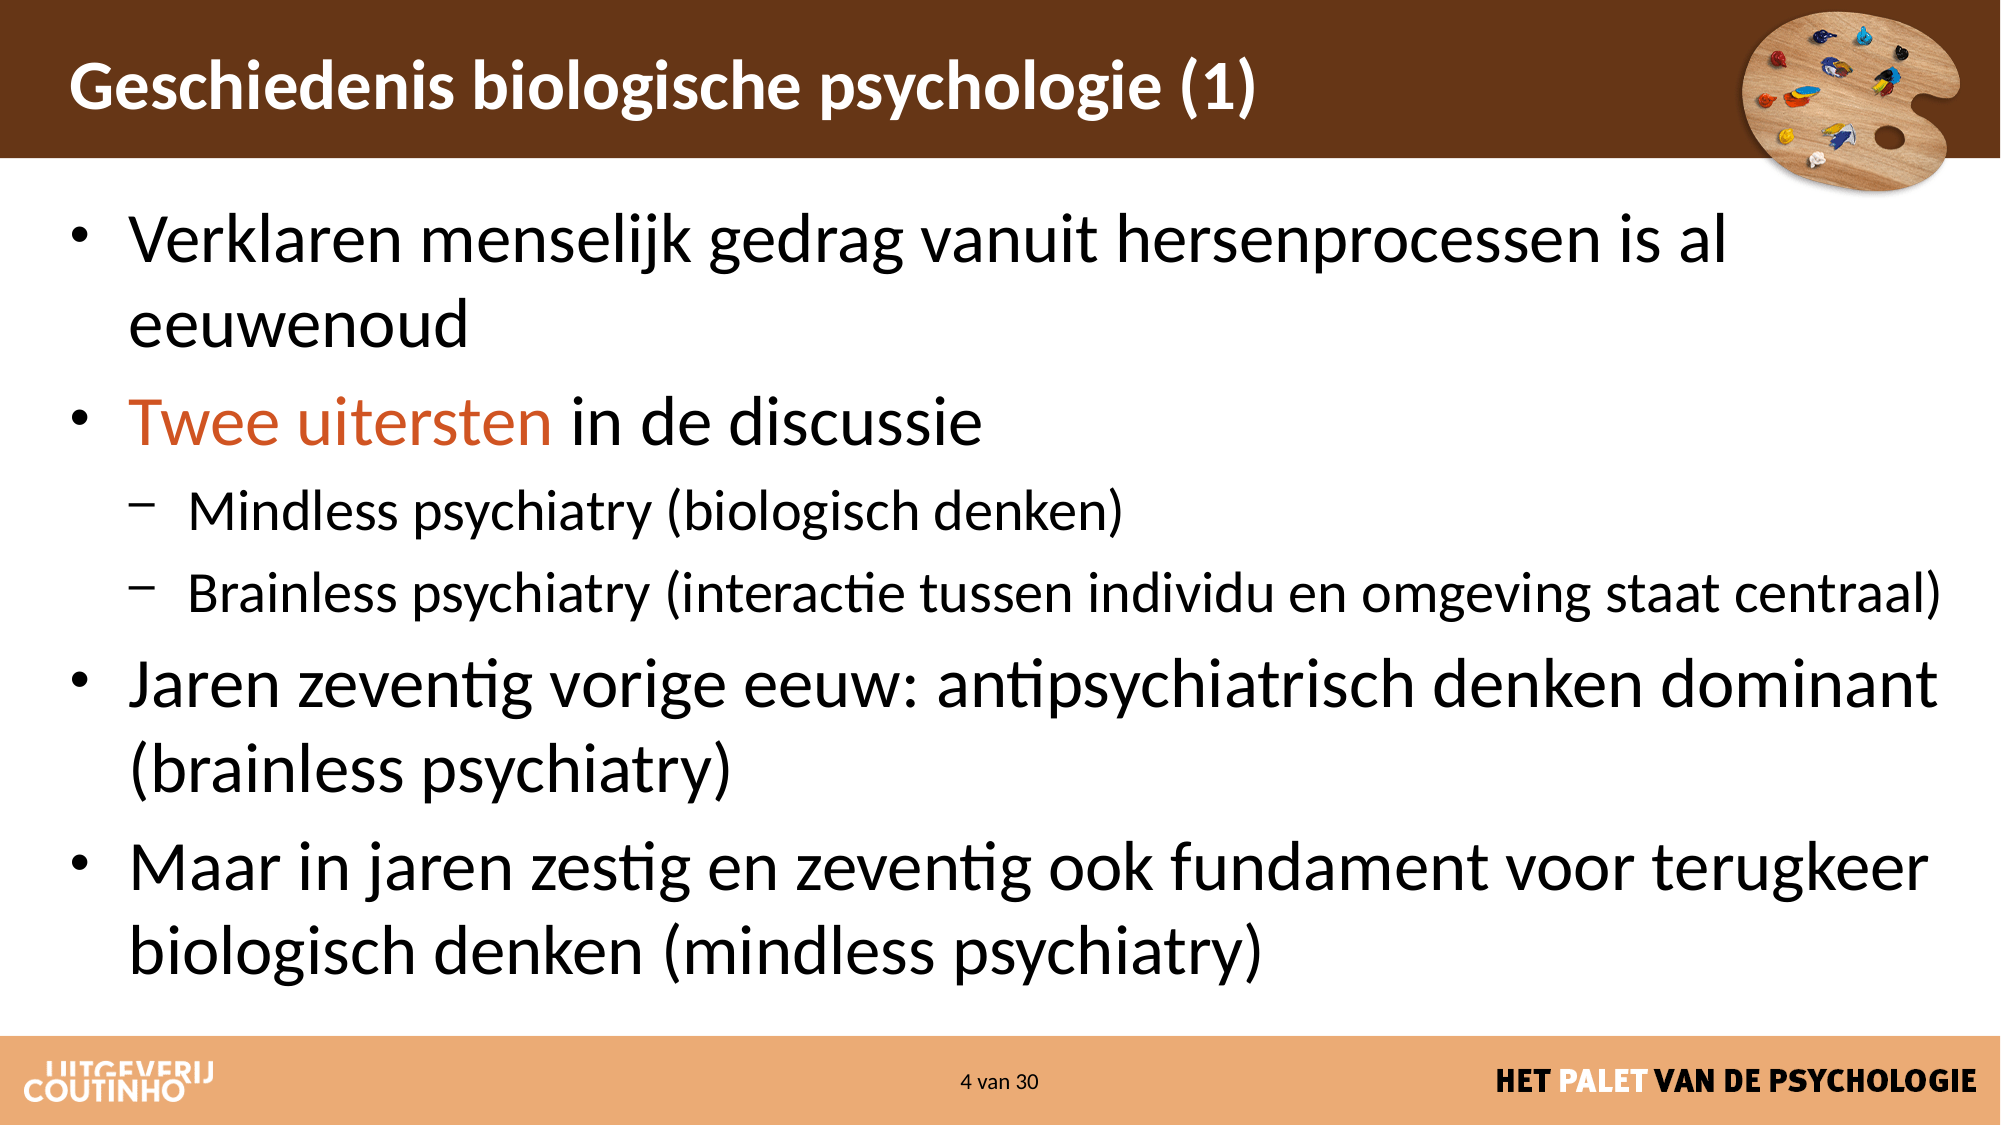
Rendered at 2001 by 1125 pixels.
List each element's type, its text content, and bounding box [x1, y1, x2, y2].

picture [0, 0, 2001, 1125]
title Geschiedenis biologische psychologie (1) [55, 31, 1721, 138]
list Verklaren menselijk gedrag vanuit hersenprocessen is al eeuwenoud Twee uitersten in de discussie Mindless psychiatry (biologisch denken) Brainless psychiatry (interactie tussen individu en omgeving staat centraal) Jaren zeventig vorige eeuw: antipsychiatrisch denken dominant (brainless psychiatry) Maar in jaren zestig en zeventig ook fundament voor terugkeer biologisch denken (mindless psychiatry) [55, 184, 2000, 1000]
